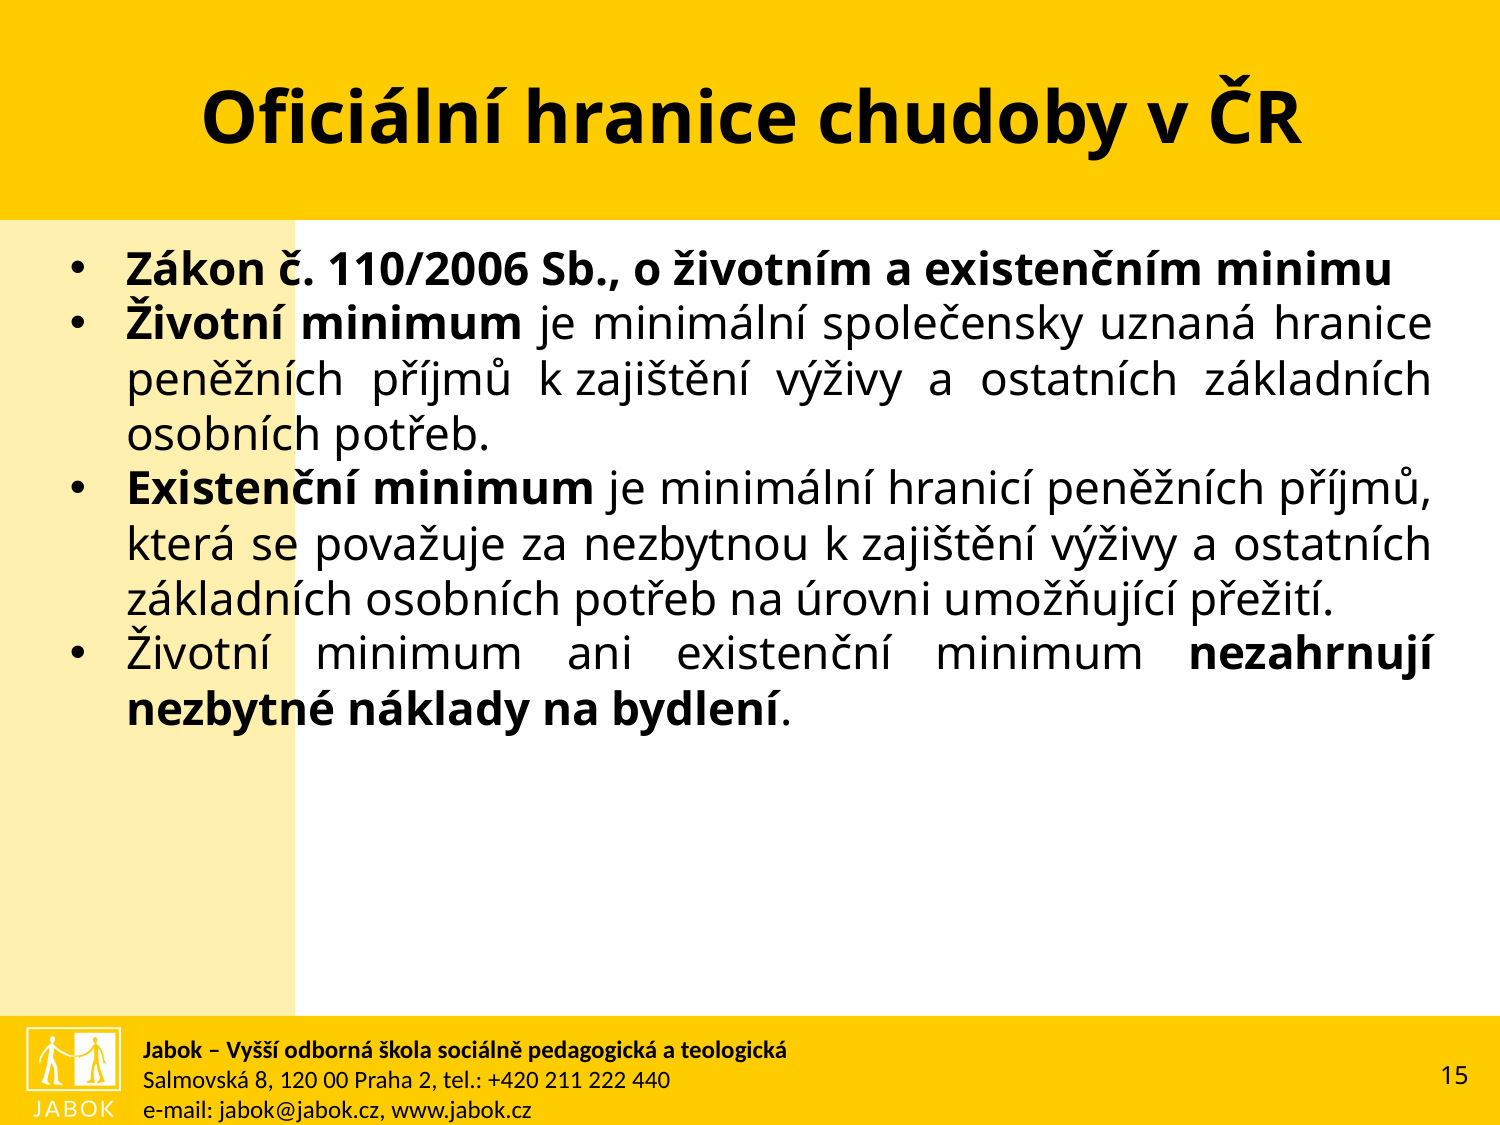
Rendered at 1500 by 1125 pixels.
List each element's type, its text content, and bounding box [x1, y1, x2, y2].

list Zákon č. 110/2006 Sb., o životním a existenčním minimu Životní minimum je minimální společensky uznaná hranice peněžních příjmů k zajištění výživy a ostatních základních osobních potřeb. Existenční minimum je minimální hranicí peněžních příjmů, která se považuje za nezbytnou k zajištění výživy a ostatních základních osobních potřeb na úrovni umožňující přežití. Životní minimum ani existenční minimum nezahrnují nezbytné náklady na bydlení. [54, 231, 1449, 958]
title Oficiální hranice chudoby v ČR [76, 20, 1427, 209]
picture [17, 1017, 130, 1125]
